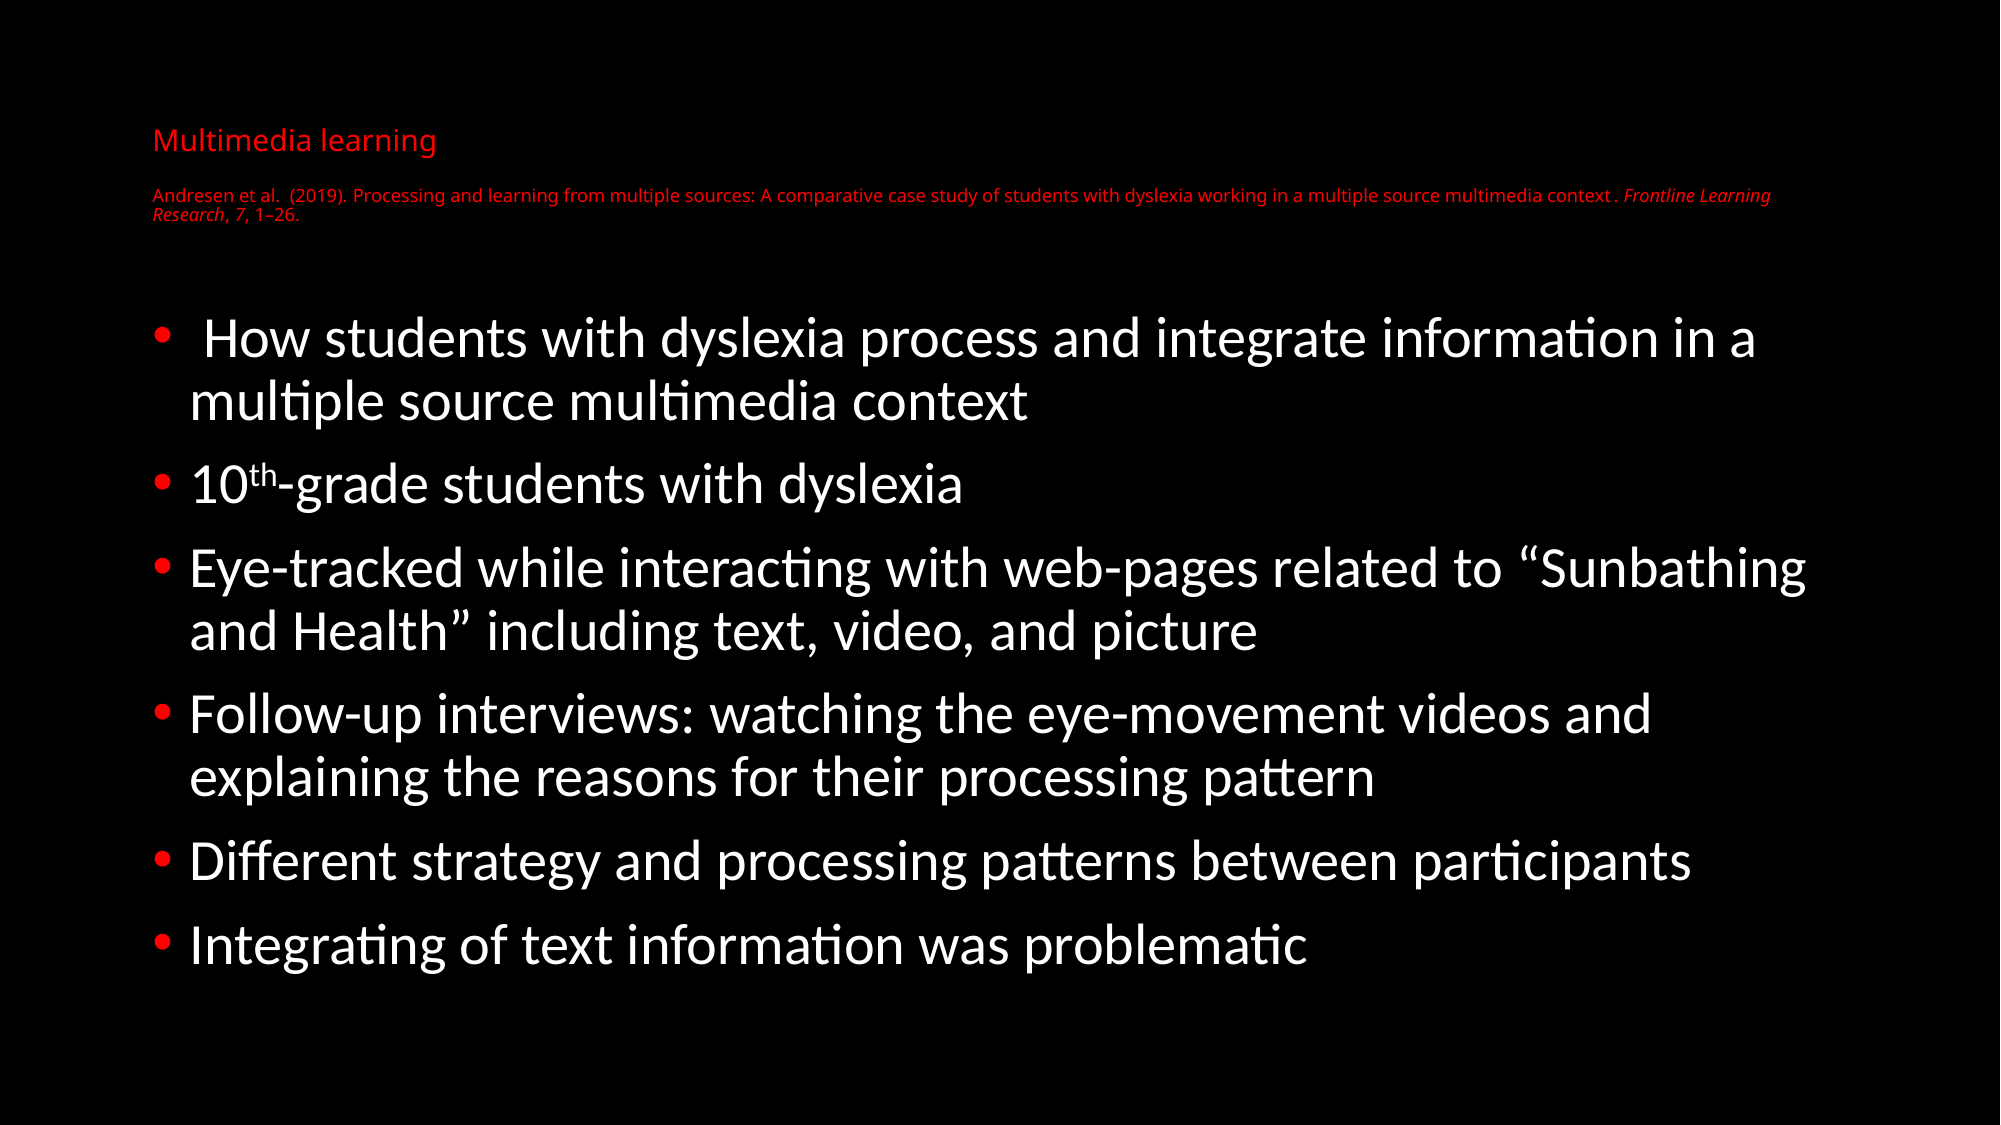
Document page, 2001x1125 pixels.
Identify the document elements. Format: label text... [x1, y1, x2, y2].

list How students with dyslexia process and integrate information in a multiple source multimedia context 10th-grade students with dyslexia Eye-tracked while interacting with web-pages related to “Sunbathing and Health” including text, video, and picture Follow-up interviews: watching the eye-movement videos and explaining the reasons for their processing pattern Different strategy and processing patterns between participants Integrating of text information was problematic [137, 299, 1863, 1014]
title Multimedia learning Andresen et al. (2019). Processing and learning from multiple sources: A comparative case study of students with dyslexia working in a multiple source multimedia context. Frontline Learning Research, 7, 1–26. [137, 117, 1863, 278]
